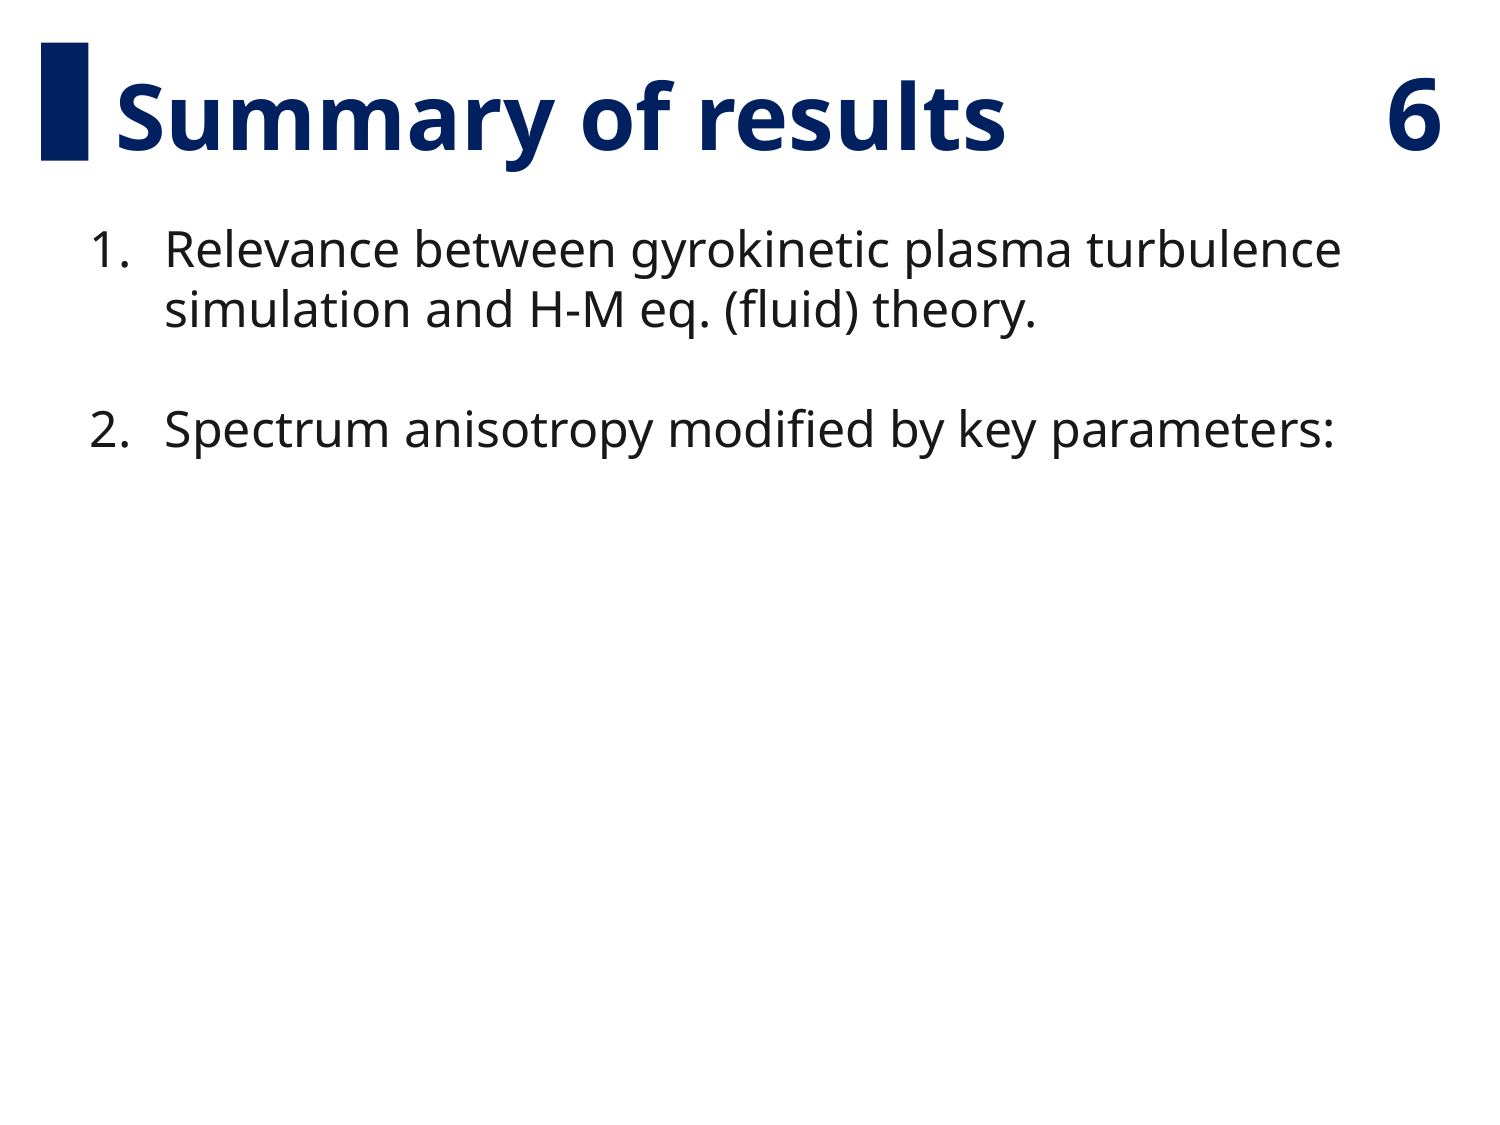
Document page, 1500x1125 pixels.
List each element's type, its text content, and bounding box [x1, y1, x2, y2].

title Summary of results [100, 42, 1459, 185]
